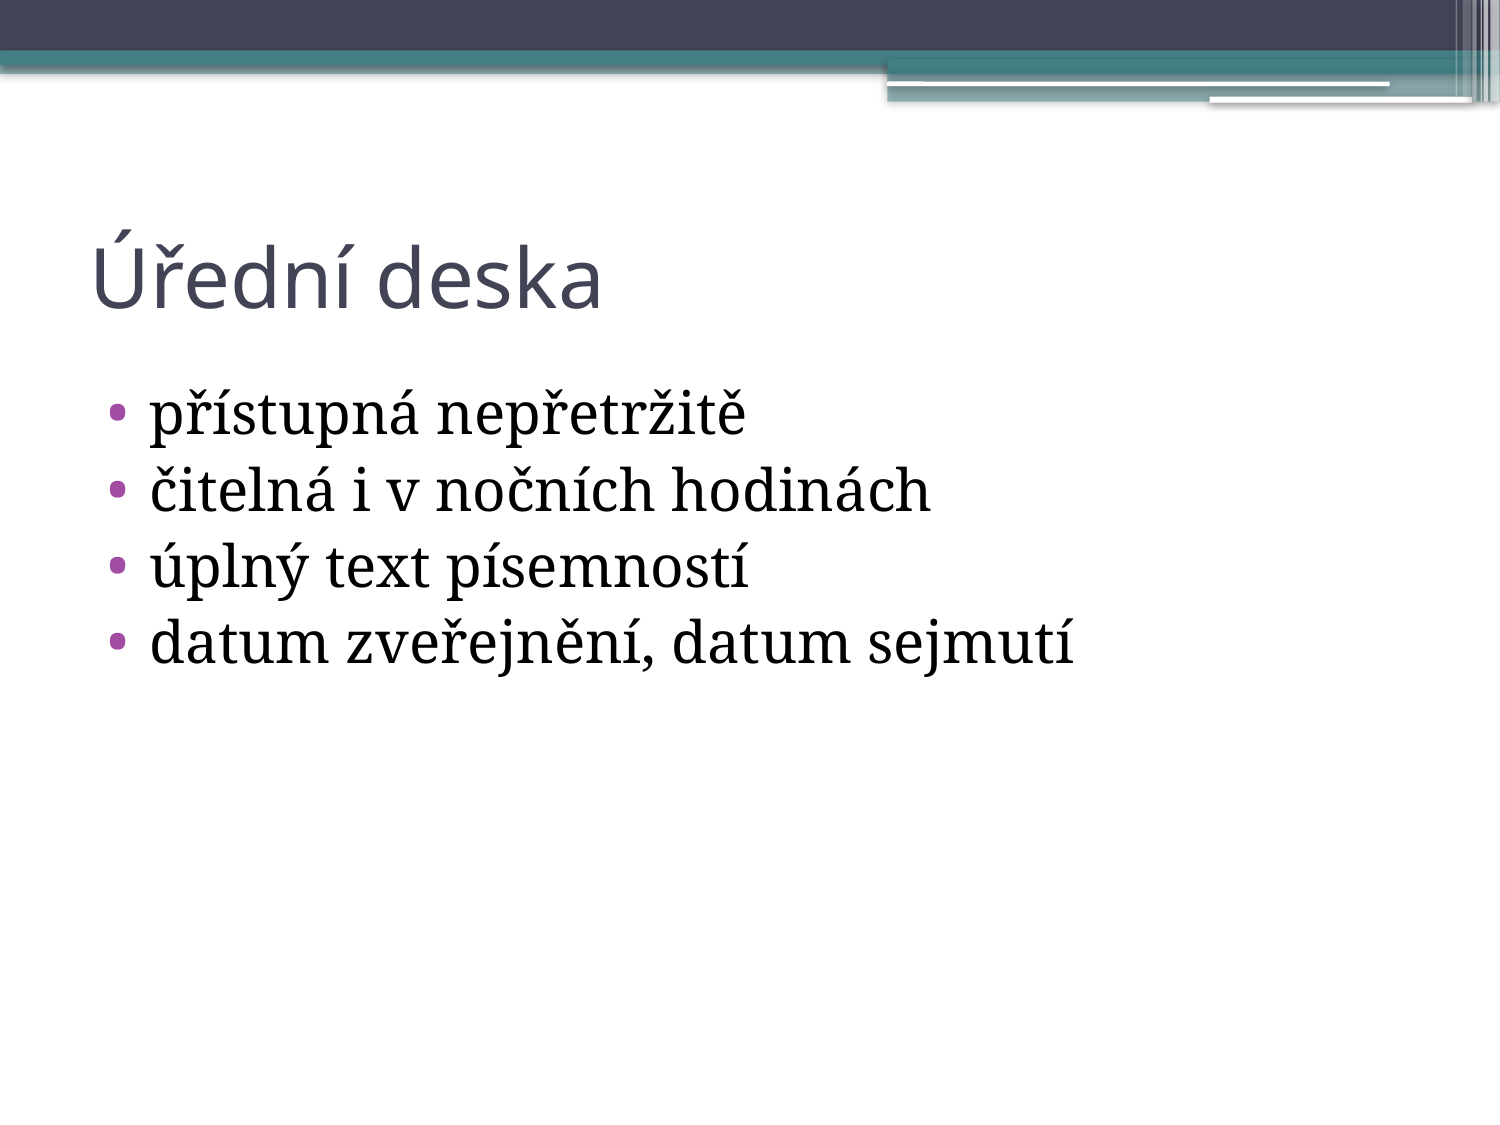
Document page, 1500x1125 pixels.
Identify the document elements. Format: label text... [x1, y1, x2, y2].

list přístupná nepřetržitě čitelná i v nočních hodinách úplný text písemností datum zveřejnění, datum sejmutí [75, 368, 1425, 1079]
title Úřední deska [75, 187, 1425, 363]
